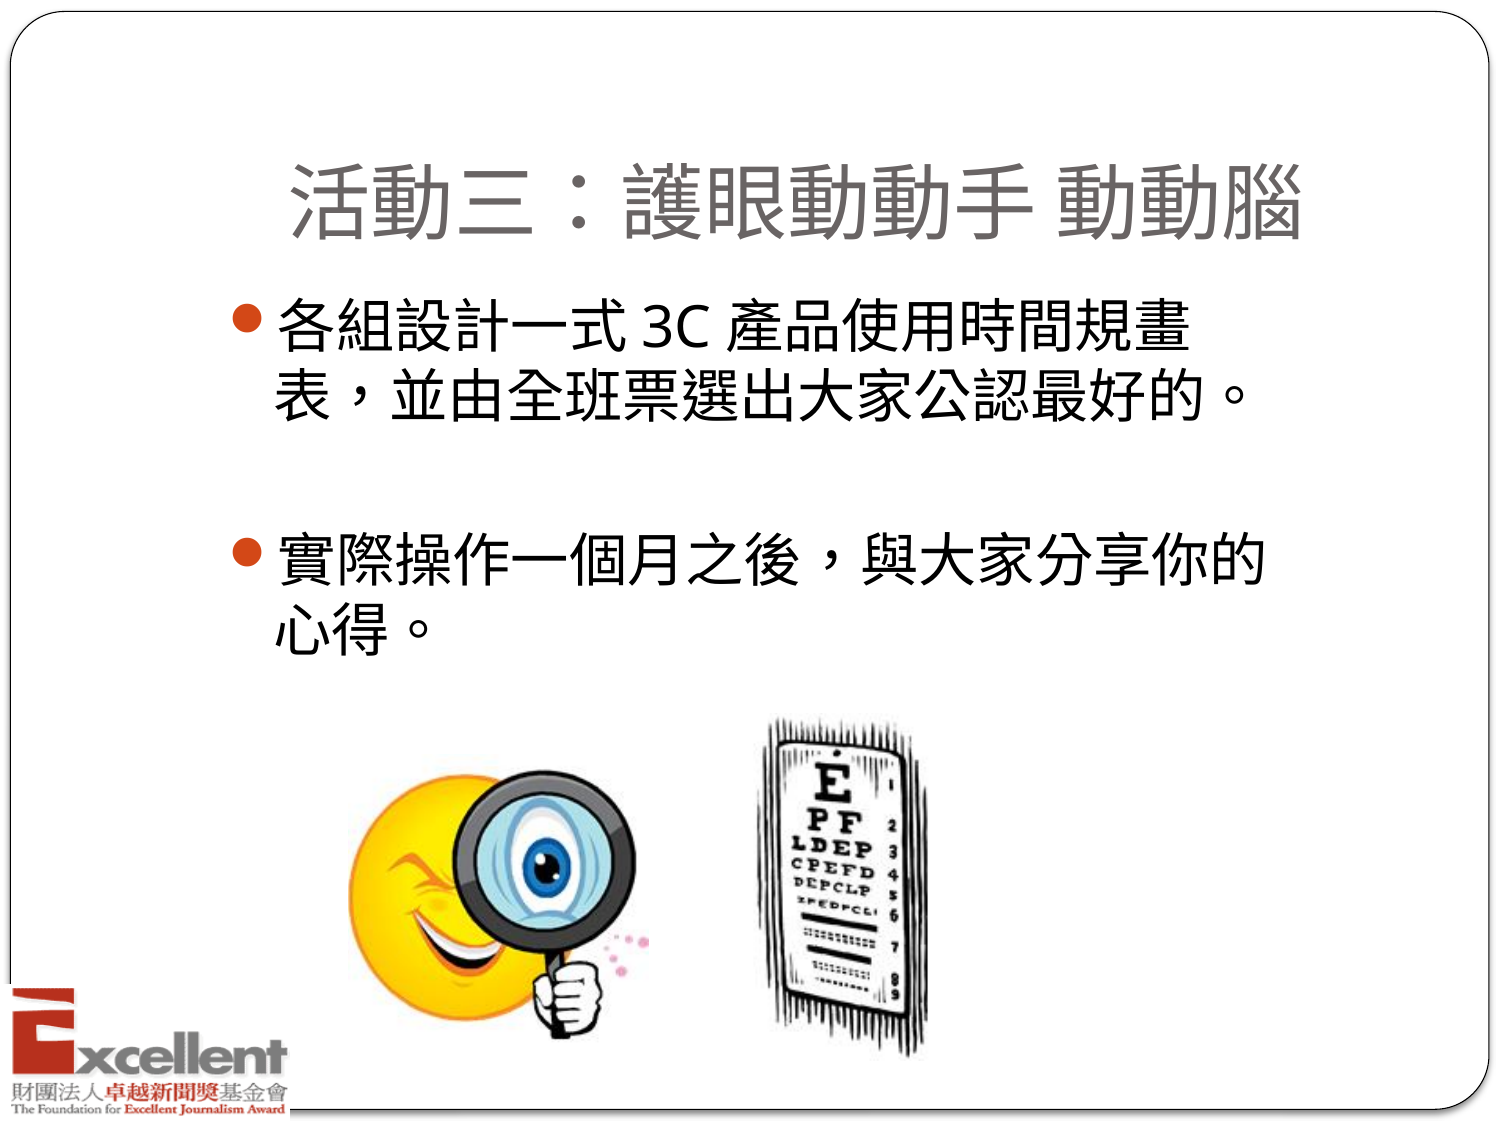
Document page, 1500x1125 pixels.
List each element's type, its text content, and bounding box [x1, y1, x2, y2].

picture [0, 984, 290, 1125]
picture [348, 754, 649, 1056]
title 活動三：護眼動動手 動動腦 [159, 77, 1435, 266]
picture [666, 712, 1015, 1061]
list 各組設計一式3C產品使用時間規畫表，並由全班票選出大家公認最好的。 實際操作一個月之後，與大家分享你的心得。 這個廣告要販售/行銷的物品或概念是什麼？ 廣告要傳達的企業形象是什麼？ [213, 281, 1318, 986]
